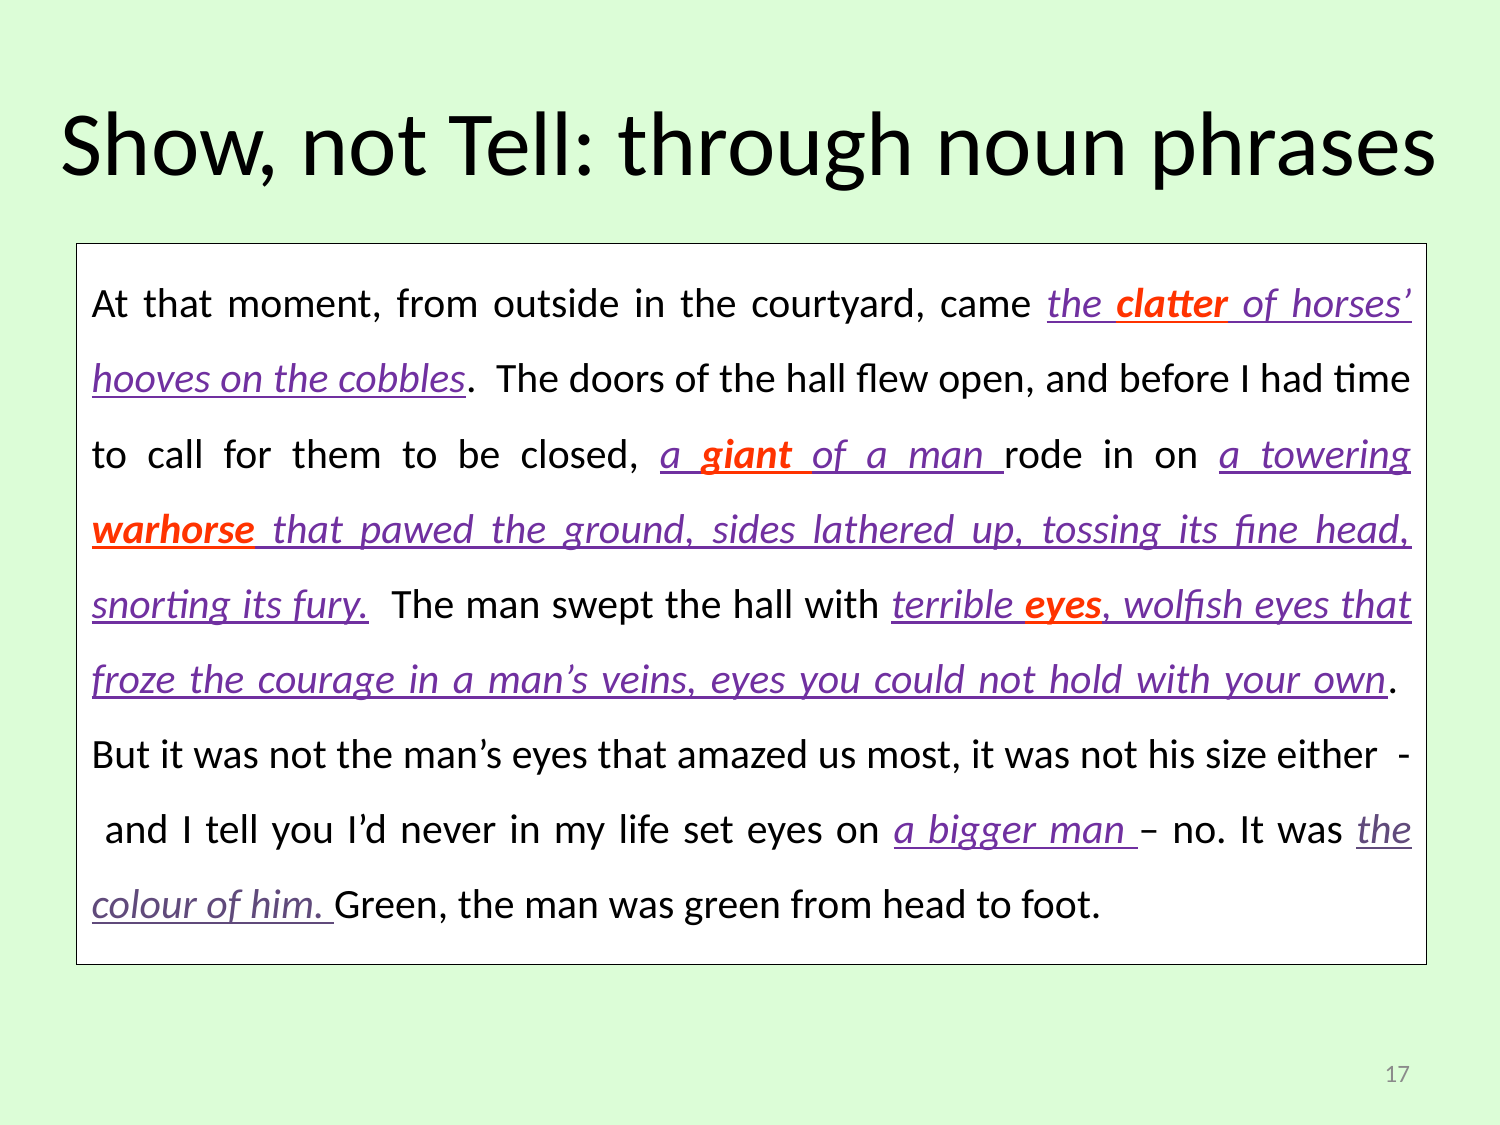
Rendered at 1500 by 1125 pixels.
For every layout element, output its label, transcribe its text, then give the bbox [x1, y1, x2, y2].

list At that moment, from outside in the courtyard, came the clatter of horses’ hooves on the cobbles. The doors of the hall flew open, and before I had time to call for them to be closed, a giant of a man rode in on a towering warhorse that pawed the ground, sides lathered up, tossing its fine head, snorting its fury. The man swept the hall with terrible eyes, wolfish eyes that froze the courage in a man’s veins, eyes you could not hold with your own. But it was not the man’s eyes that amazed us most, it was not his size either - and I tell you I’d never in my life set eyes on a bigger man – no. It was the colour of him. Green, the man was green from head to foot. [76, 243, 1427, 965]
title Show, not Tell: through noun phrases [29, 45, 1471, 233]
slide_number 17 [1074, 1042, 1425, 1103]
